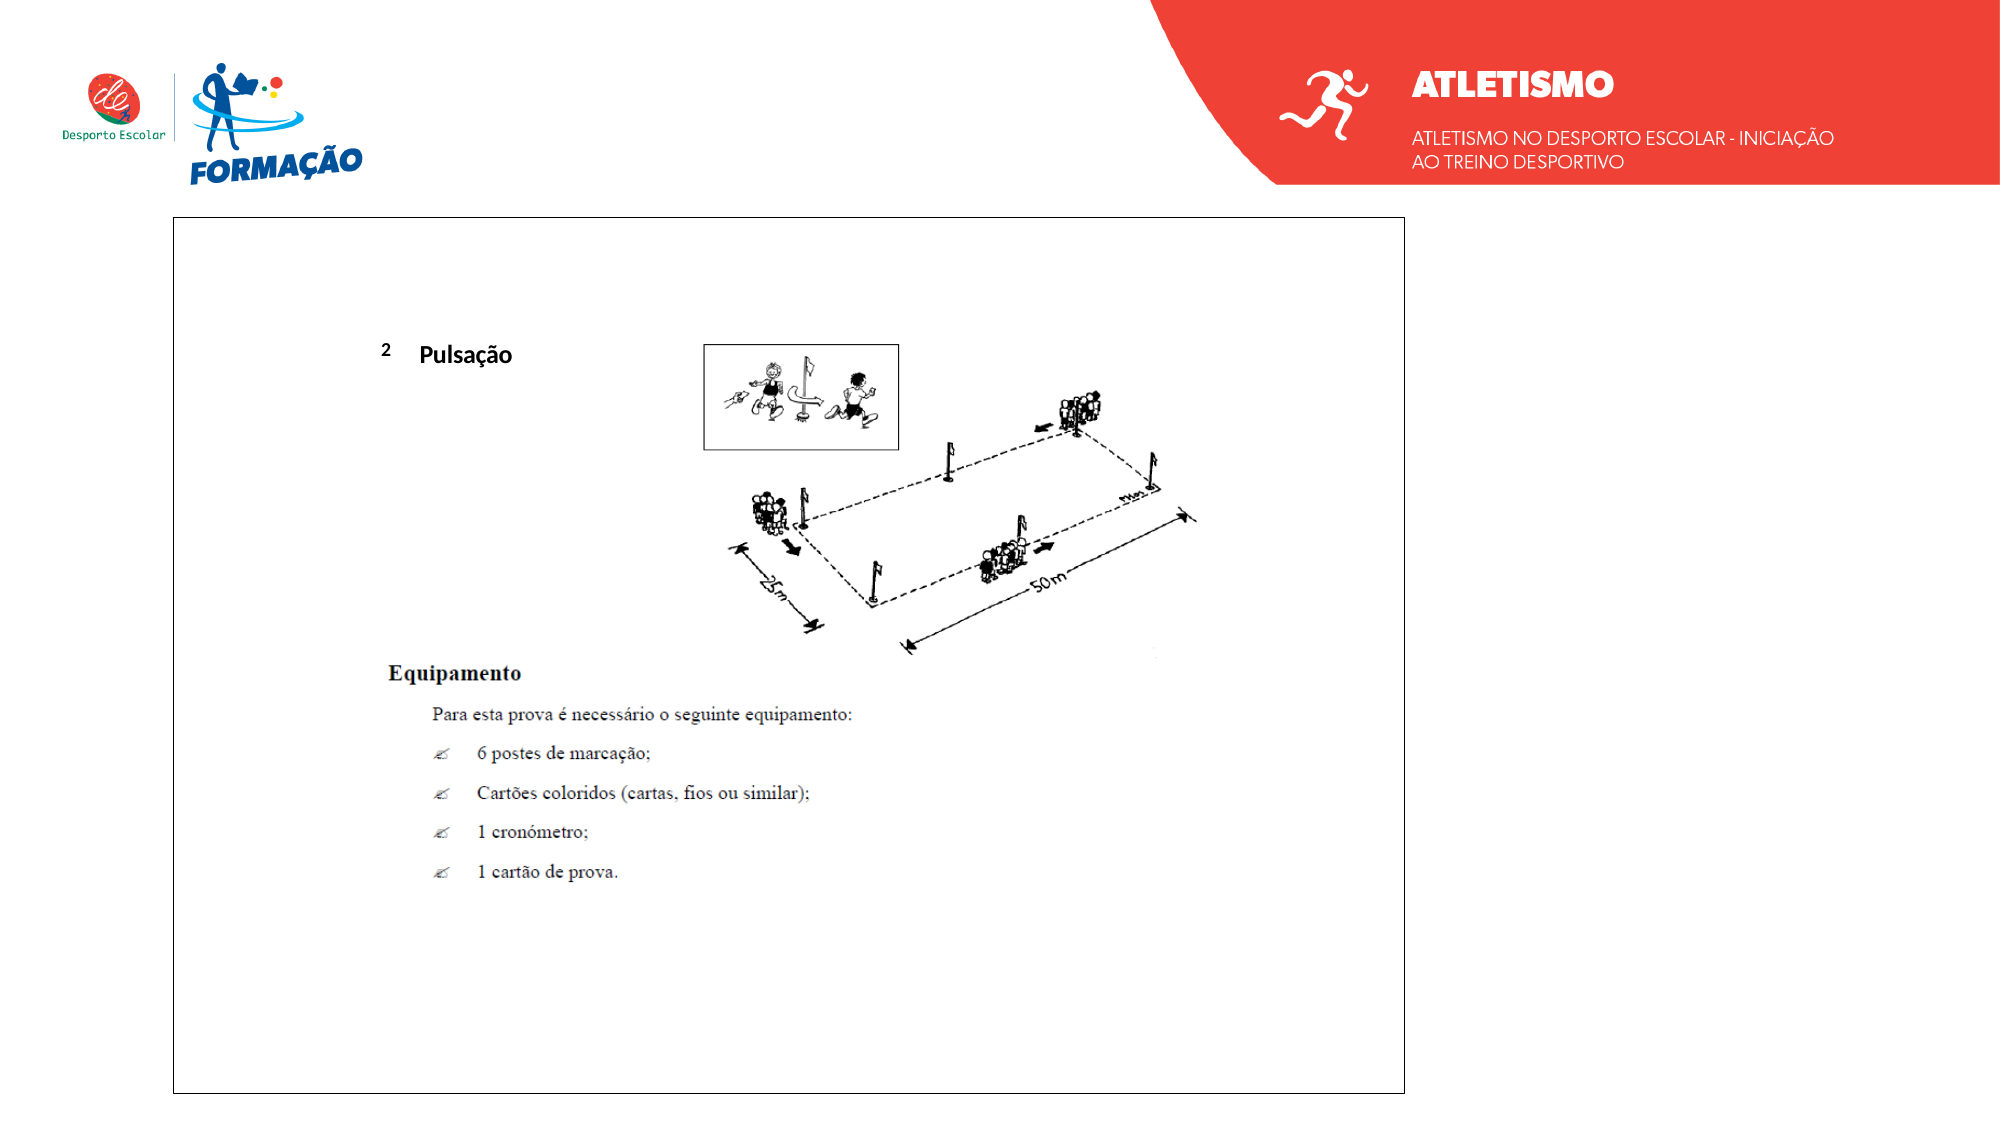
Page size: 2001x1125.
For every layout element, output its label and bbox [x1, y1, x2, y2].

picture [0, 0, 2000, 1125]
text_box [172, 216, 1405, 1094]
